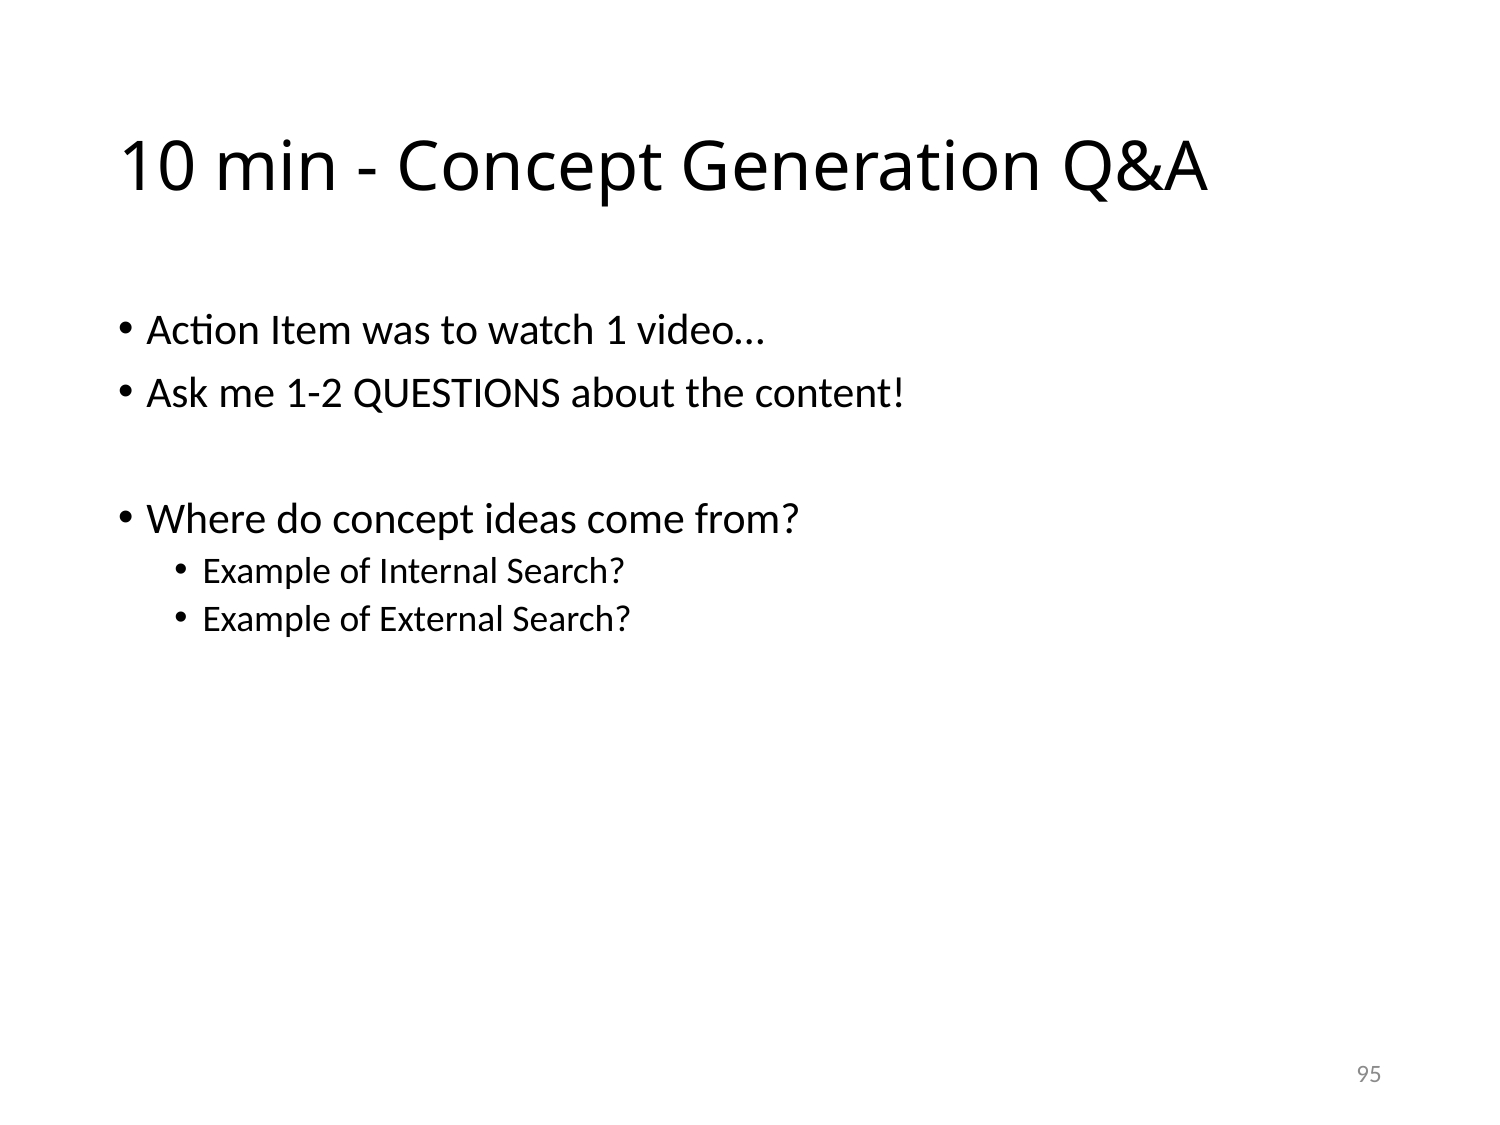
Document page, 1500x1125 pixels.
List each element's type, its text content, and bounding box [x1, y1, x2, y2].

slide_number 95 [1059, 1042, 1397, 1103]
list Action Item was to watch 1 video… Ask me 1-2 QUESTIONS about the content! Where do concept ideas come from? Example of Internal Search? Example of External Search? [103, 299, 1397, 1014]
title 10 min - Concept Generation Q&A [103, 59, 1397, 278]
